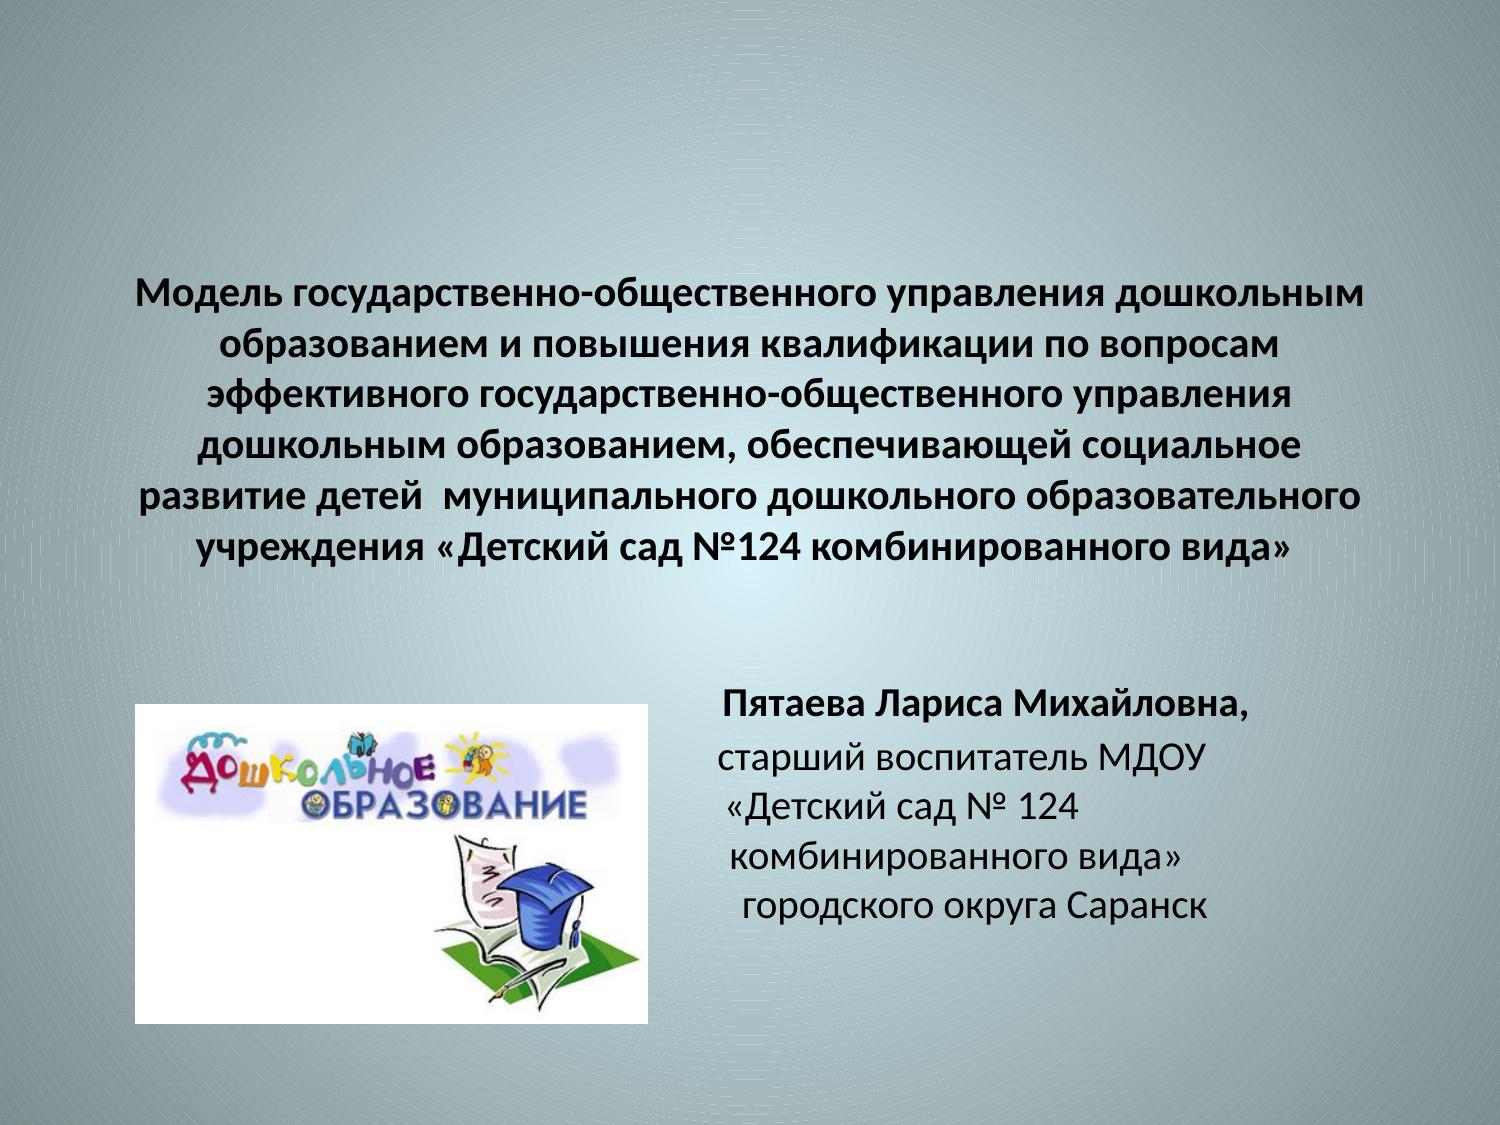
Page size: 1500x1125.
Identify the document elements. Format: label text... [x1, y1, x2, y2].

picture [135, 703, 648, 1025]
title Модель государственно-общественного управления дошкольным образованием и повышения квалификации по вопросам эффективного государственно-общественного управления дошкольным образованием, обеспечивающей социальное развитие детей муниципального дошкольного образовательного учреждения «Детский сад №124 комбинированного вида» Пятаева Лариса Михайловна, старший воспитатель МДОУ «Детский сад № 124 комбинированного вида» городского округа Саранск [112, 82, 1388, 1020]
